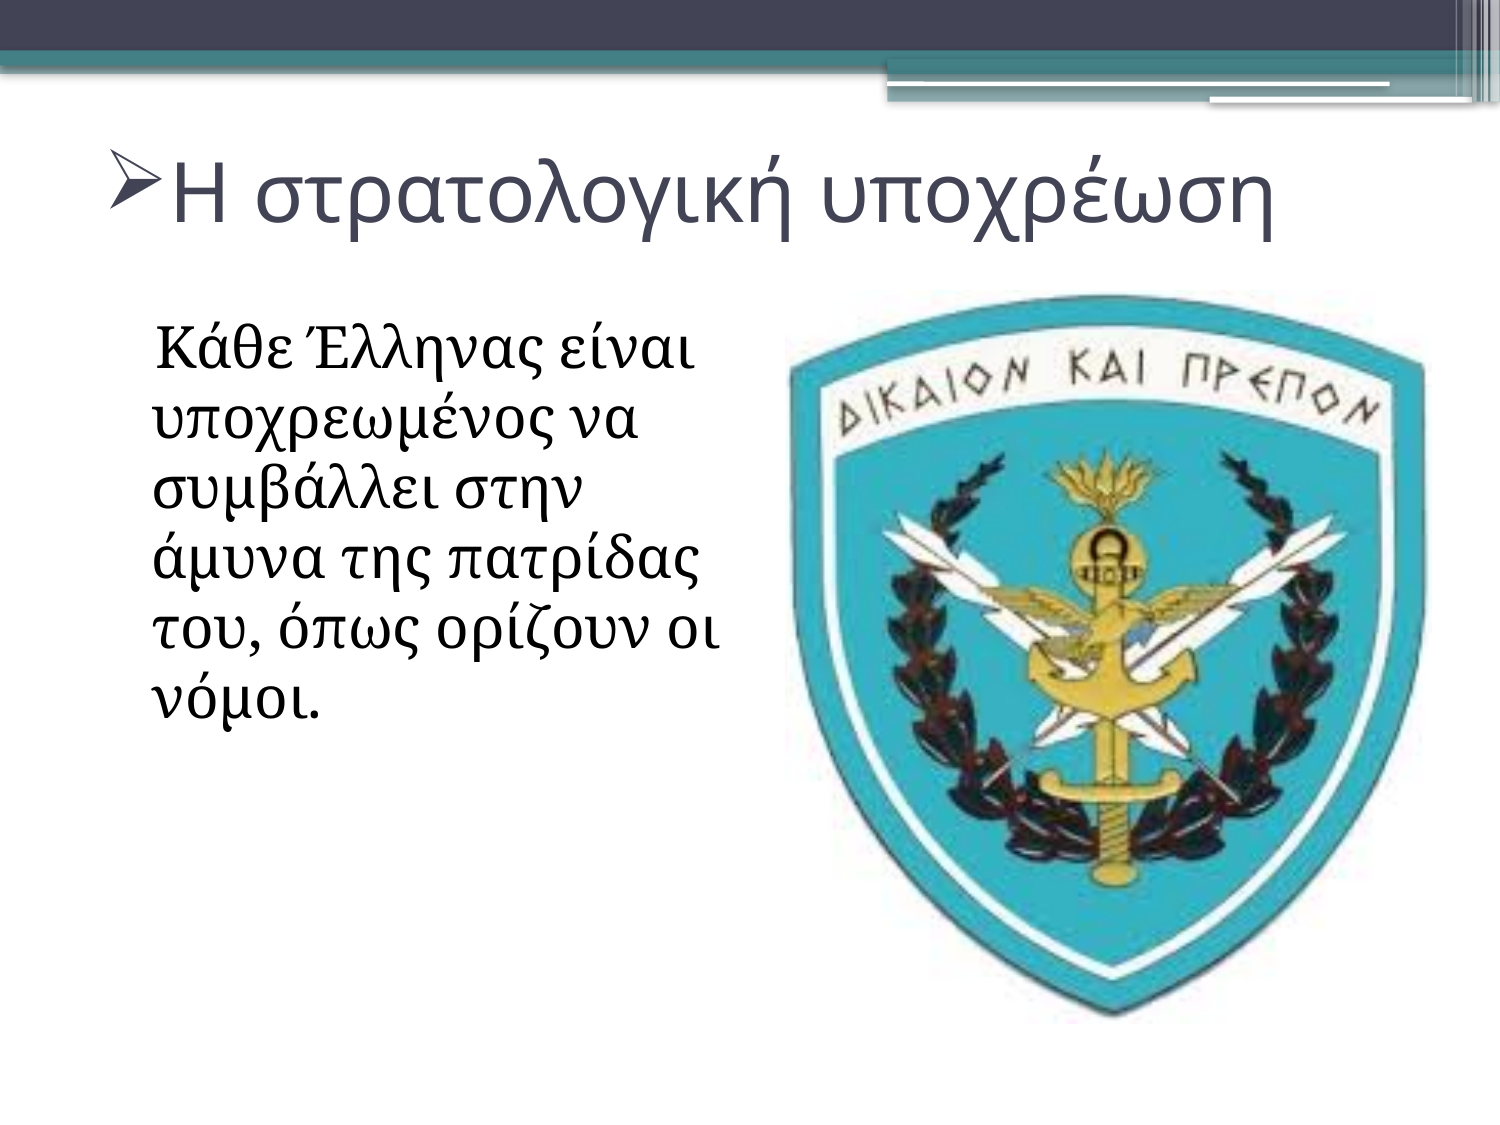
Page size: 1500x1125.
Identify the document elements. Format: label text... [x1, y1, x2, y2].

list Κάθε Έλληνας είναι υποχρεωμένος να συμβάλλει στην άμυνα της πατρίδας του, όπως ορίζουν οι νόμοι. [76, 302, 739, 1013]
picture [785, 290, 1433, 1024]
title Η στρατολογική υποχρέωση [88, 101, 1439, 277]
